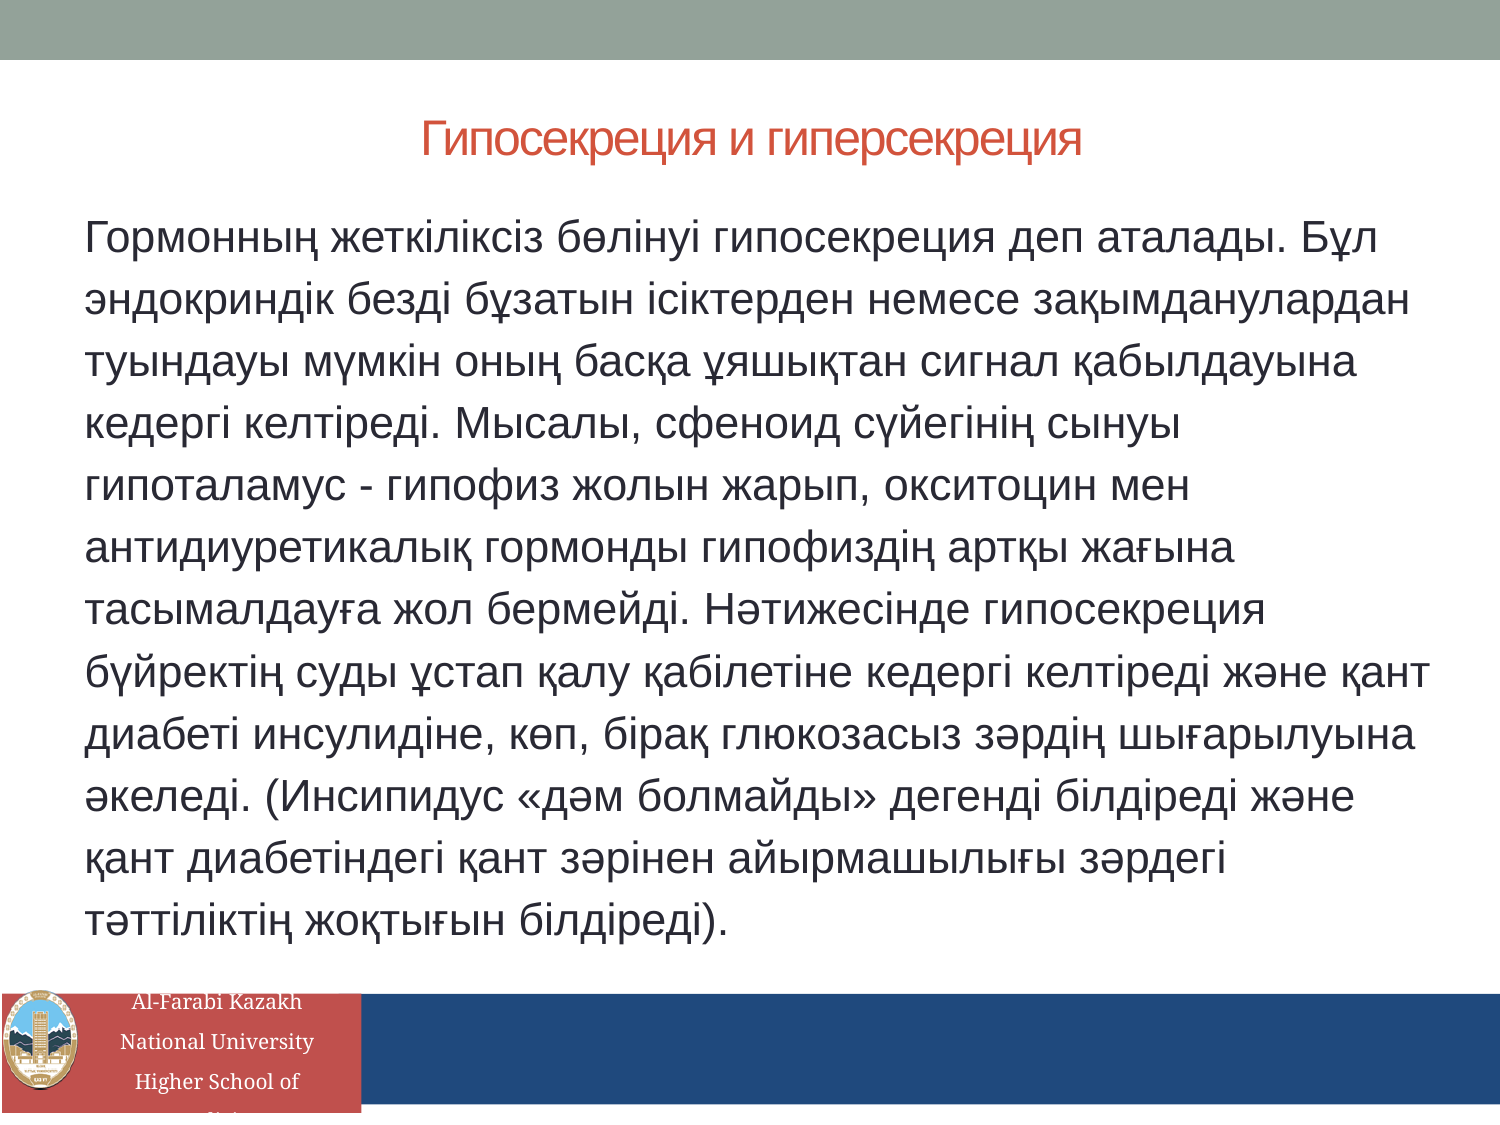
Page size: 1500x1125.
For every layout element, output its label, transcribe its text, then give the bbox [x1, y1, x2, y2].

list Гормонның жеткіліксіз бөлінуі гипосекреция деп аталады. Бұл эндокриндік безді бұзатын ісіктерден немесе зақымданулардан туындауы мүмкін оның басқа ұяшықтан сигнал қабылдауына кедергі келтіреді. Мысалы, сфеноид сүйегінің сынуы гипоталамус - гипофиз жолын жарып, окситоцин мен антидиуретикалық гормонды гипофиздің артқы жағына тасымалдауға жол бермейді. Нәтижесінде гипосекреция бүйректің суды ұстап қалу қабілетіне кедергі келтіреді және қант диабеті инсулидіне, көп, бірақ глюкозасыз зәрдің шығарылуына әкеледі. (Инсипидус «дәм болмайды» дегенді білдіреді және қант диабетіндегі қант зәрінен айырмашылығы зәрдегі тәттіліктің жоқтығын білдіреді). [51, 184, 1449, 965]
title Гипосекреция и гиперсекреция [53, 90, 1451, 190]
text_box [0, 990, 1500, 1114]
